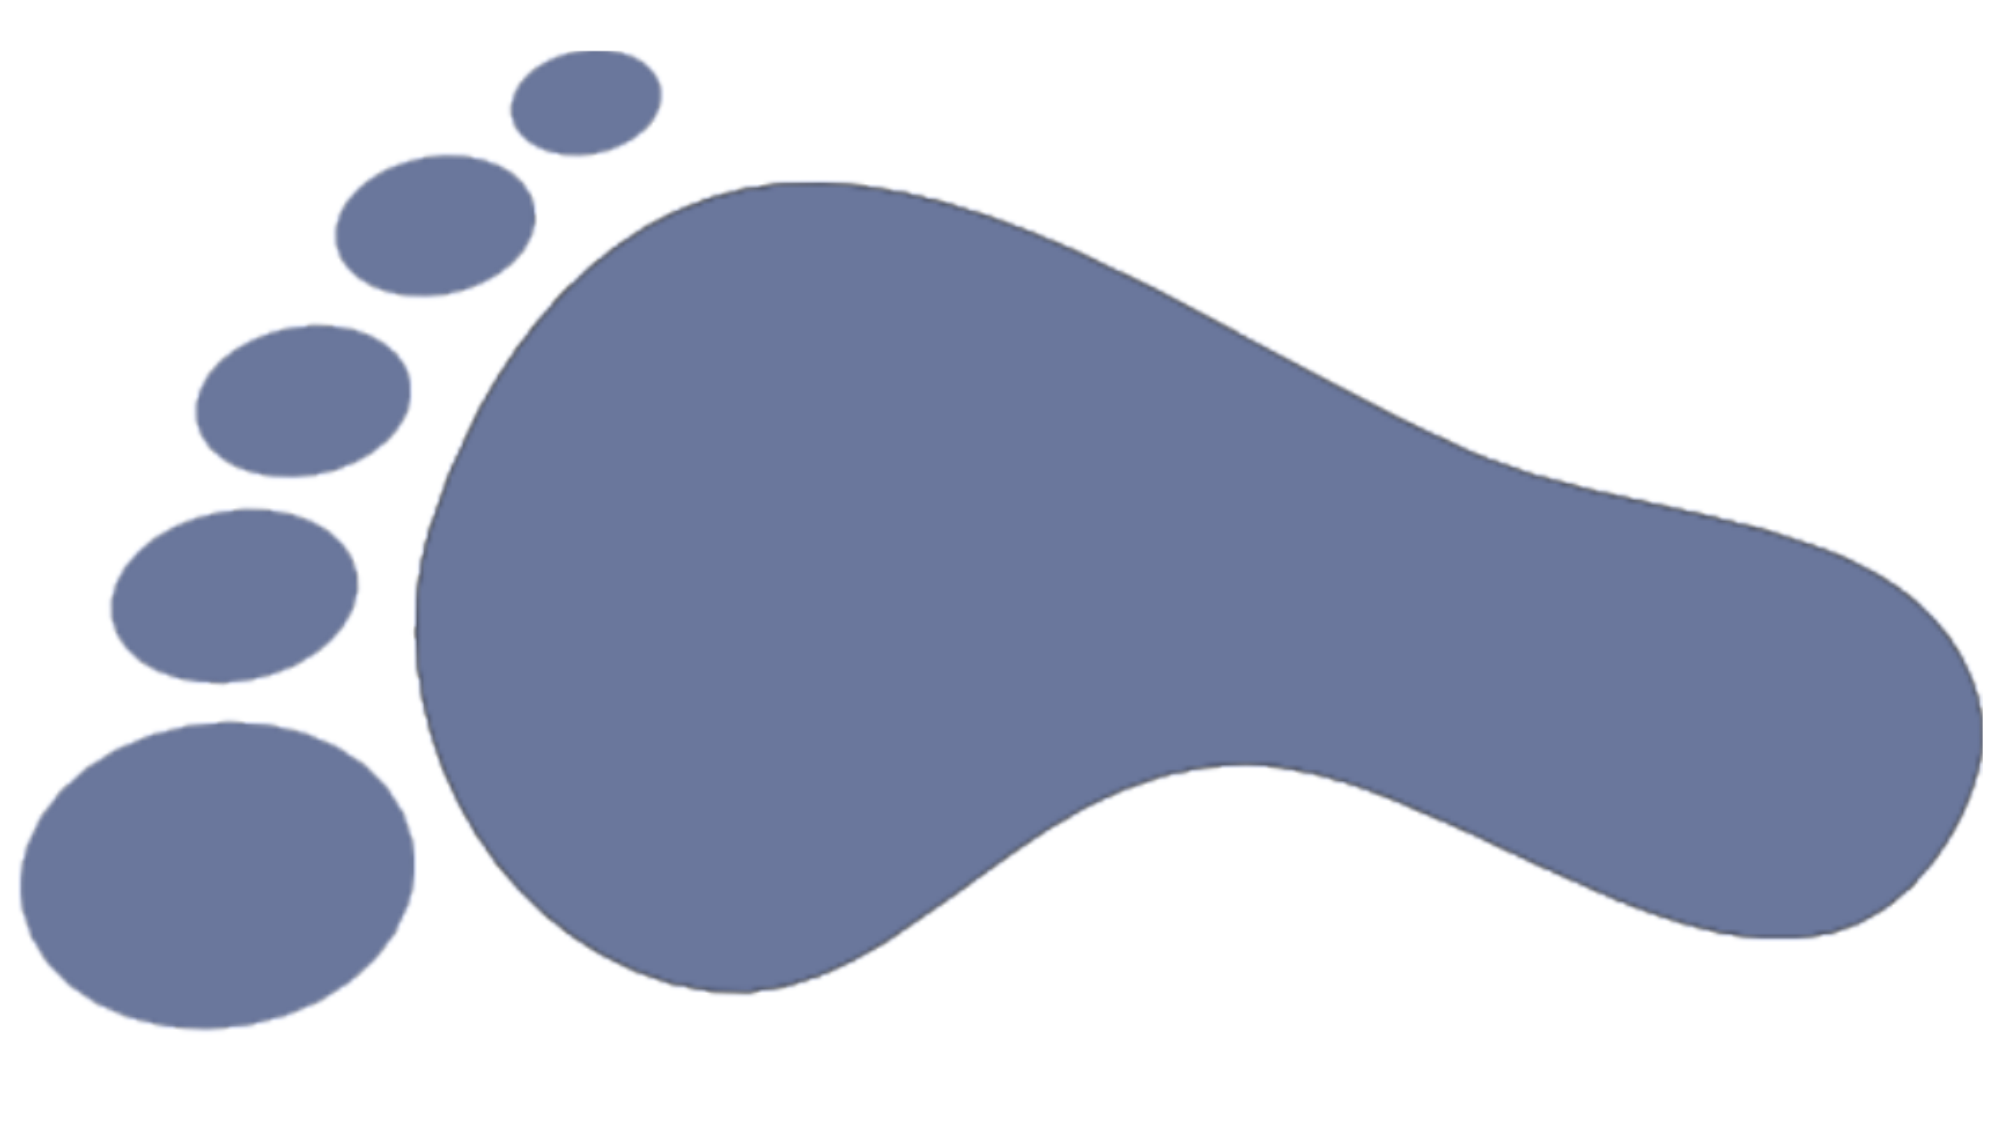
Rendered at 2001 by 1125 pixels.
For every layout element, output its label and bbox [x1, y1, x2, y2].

picture [443, 0, 1520, 1125]
